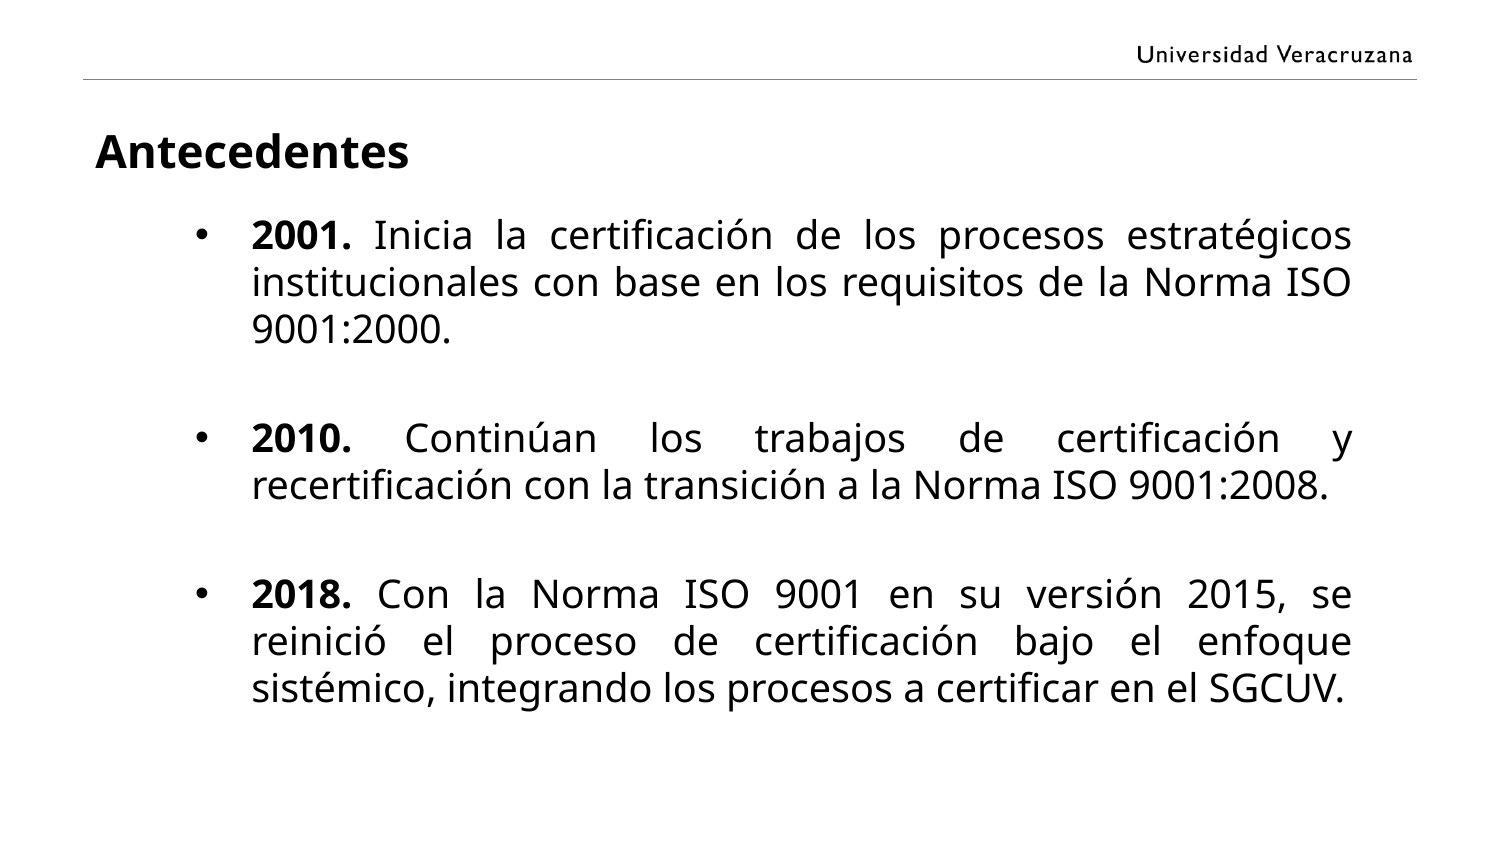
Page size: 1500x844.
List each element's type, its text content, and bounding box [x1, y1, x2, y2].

picture [1138, 45, 1412, 63]
list 2001. Inicia la certificación de los procesos estratégicos institucionales con base en los requisitos de la Norma ISO 9001:2000. 2010. Continúan los trabajos de certificación y recertificación con la transición a la Norma ISO 9001:2008. 2018. Con la Norma ISO 9001 en su versión 2015, se reinició el proceso de certificación bajo el enfoque sistémico, integrando los procesos a certificar en el SGCUV. [182, 204, 1366, 694]
title Antecedentes [83, 126, 1402, 174]
